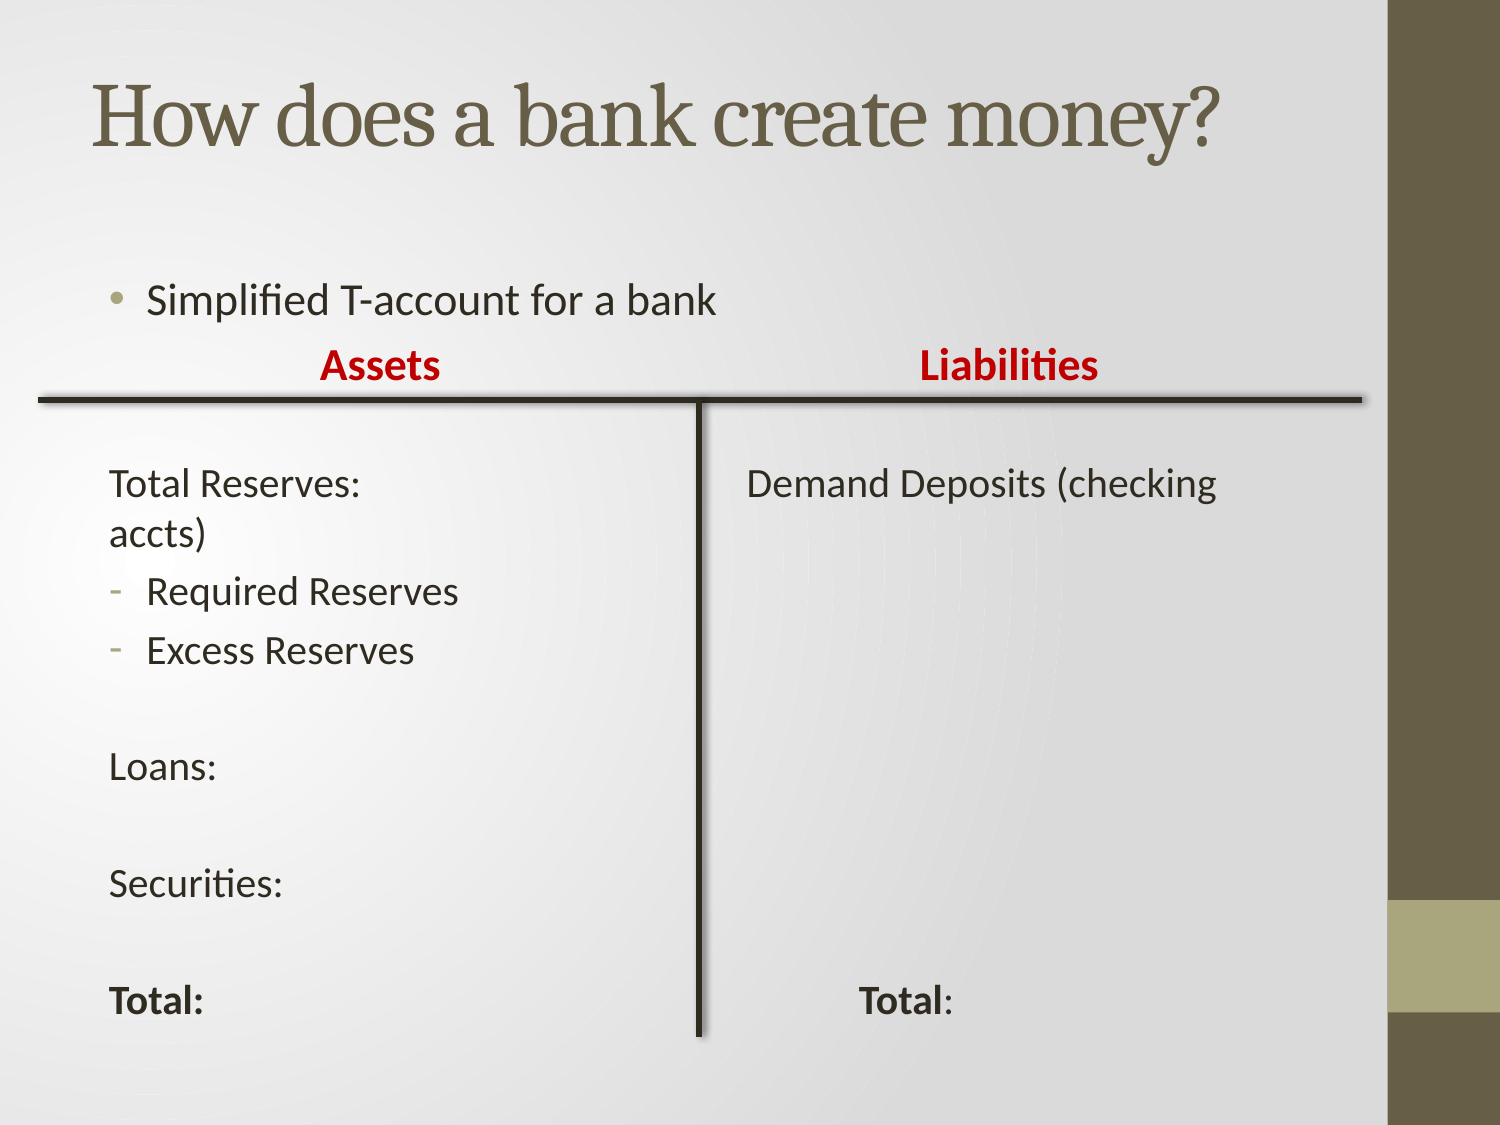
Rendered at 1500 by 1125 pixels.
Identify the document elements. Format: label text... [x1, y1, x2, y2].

list Simplified T-account for a bank Assets Liabilities Total Reserves: Demand Deposits (checking accts) Required Reserves Excess Reserves Loans: Securities: Total: Total: [75, 262, 1325, 390]
list Simplified T-account for a bank Assets Liabilities Total Reserves: Demand Deposits (checking accts) Required Reserves Excess Reserves Loans: Securities: Total: Total: [75, 410, 1325, 1050]
title How does a bank create money? [75, 45, 1325, 175]
